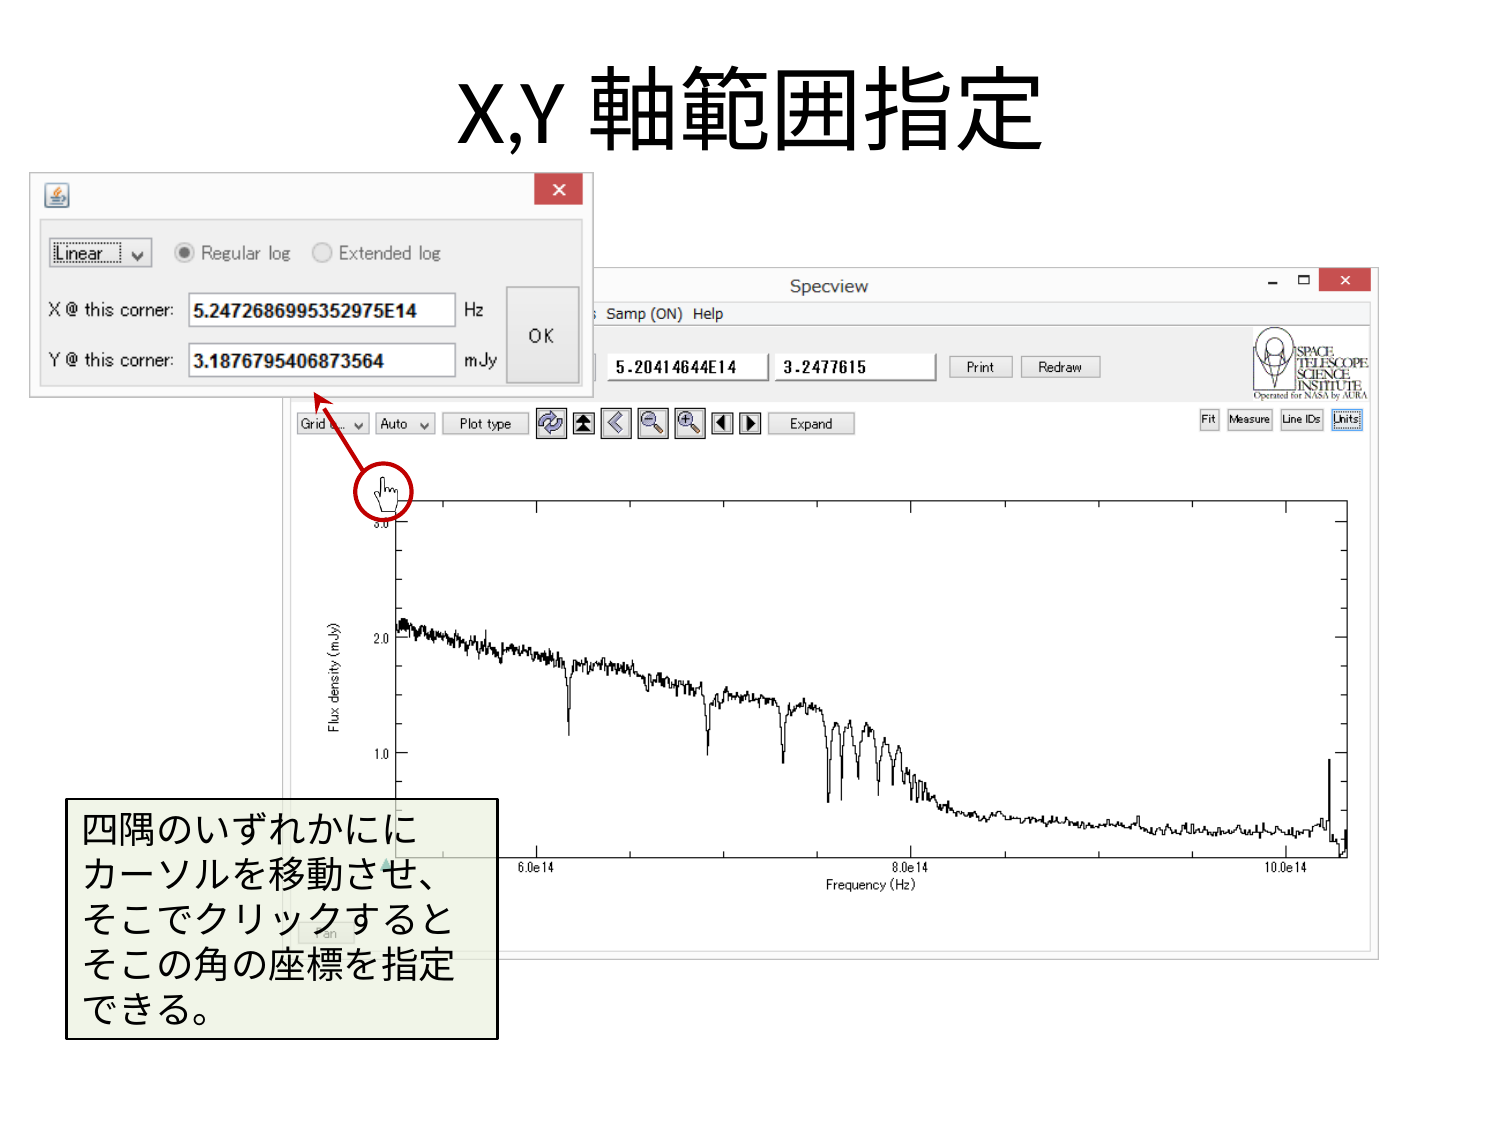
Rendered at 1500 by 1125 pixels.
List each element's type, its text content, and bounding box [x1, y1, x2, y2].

text_box 四隅のいずれかににカーソルを移動させ、そこでクリックするとそこの角の座標を指定できる。 [66, 798, 498, 1039]
picture [29, 172, 1379, 960]
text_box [313, 391, 364, 472]
title X,Y軸範囲指定 [76, 30, 1427, 183]
